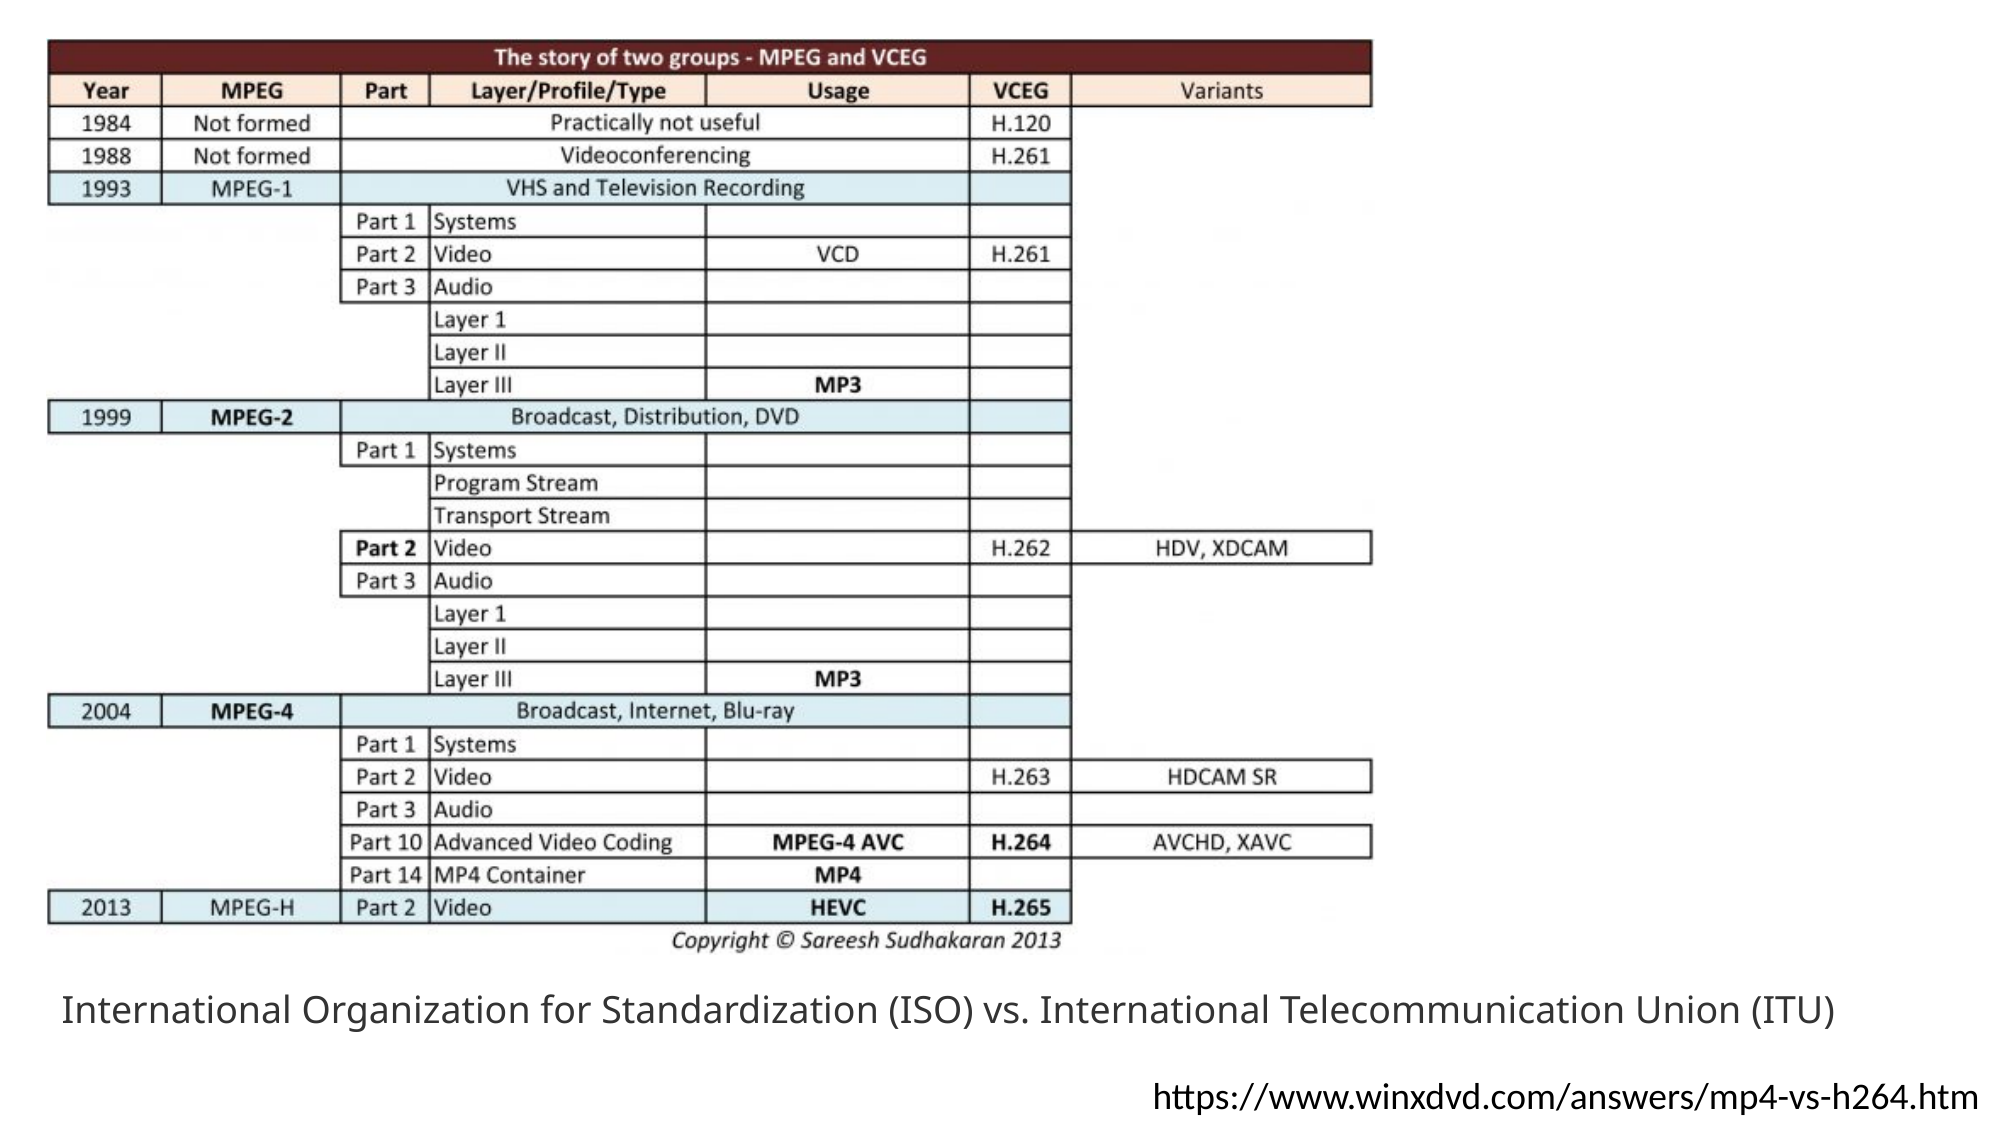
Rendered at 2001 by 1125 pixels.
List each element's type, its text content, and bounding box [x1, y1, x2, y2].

text_box https://www.winxdvd.com/answers/mp4-vs-h264.htm [1137, 1064, 1996, 1125]
picture [46, 38, 1375, 955]
text_box International Organization for Standardization (ISO) vs. International Telecommunication Union (ITU) [46, 978, 1960, 1039]
